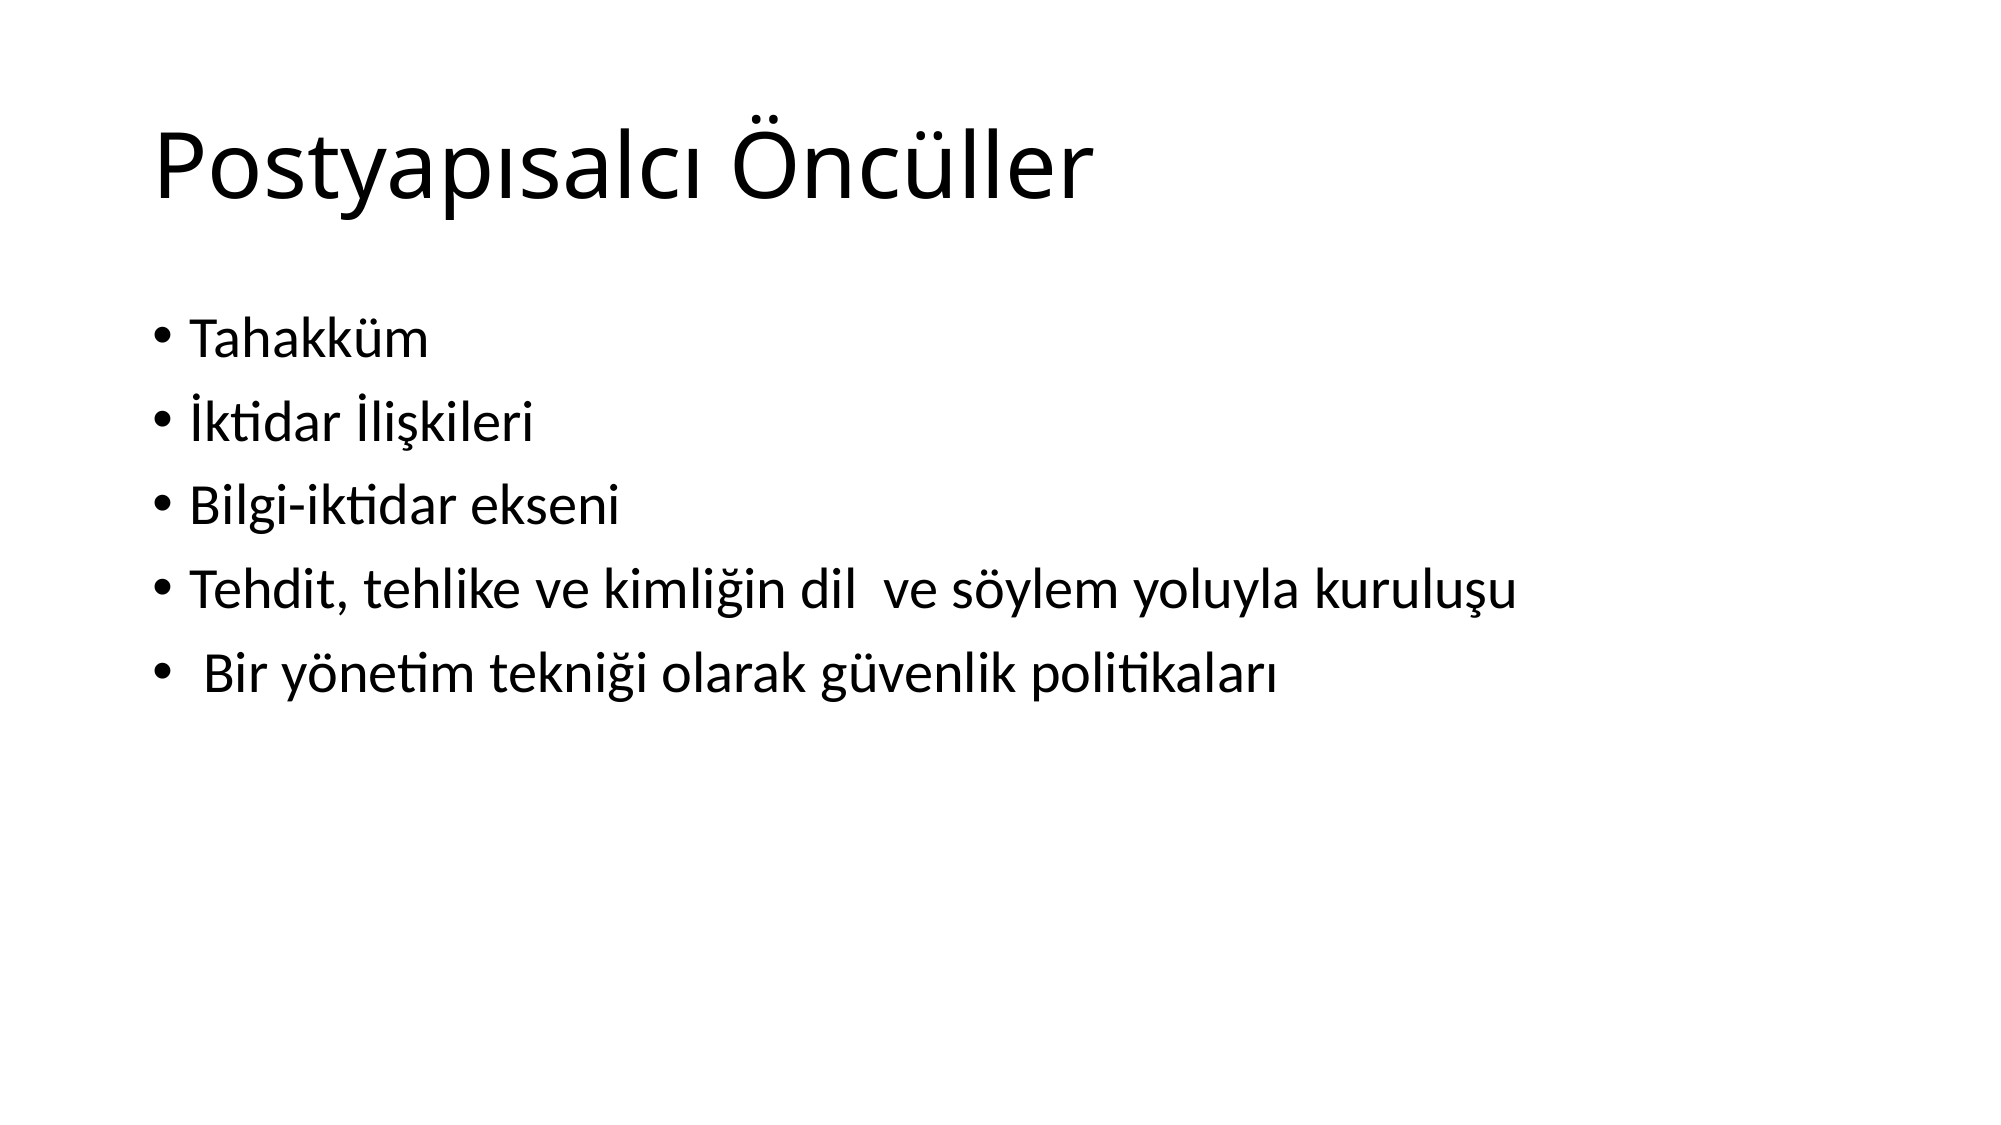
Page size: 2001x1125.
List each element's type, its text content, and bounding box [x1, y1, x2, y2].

list Tahakküm İktidar İlişkileri Bilgi-iktidar ekseni Tehdit, tehlike ve kimliğin dil ve söylem yoluyla kuruluşu Bir yönetim tekniği olarak güvenlik politikaları [137, 299, 1863, 1014]
title Postyapısalcı Öncüller [137, 59, 1863, 278]
